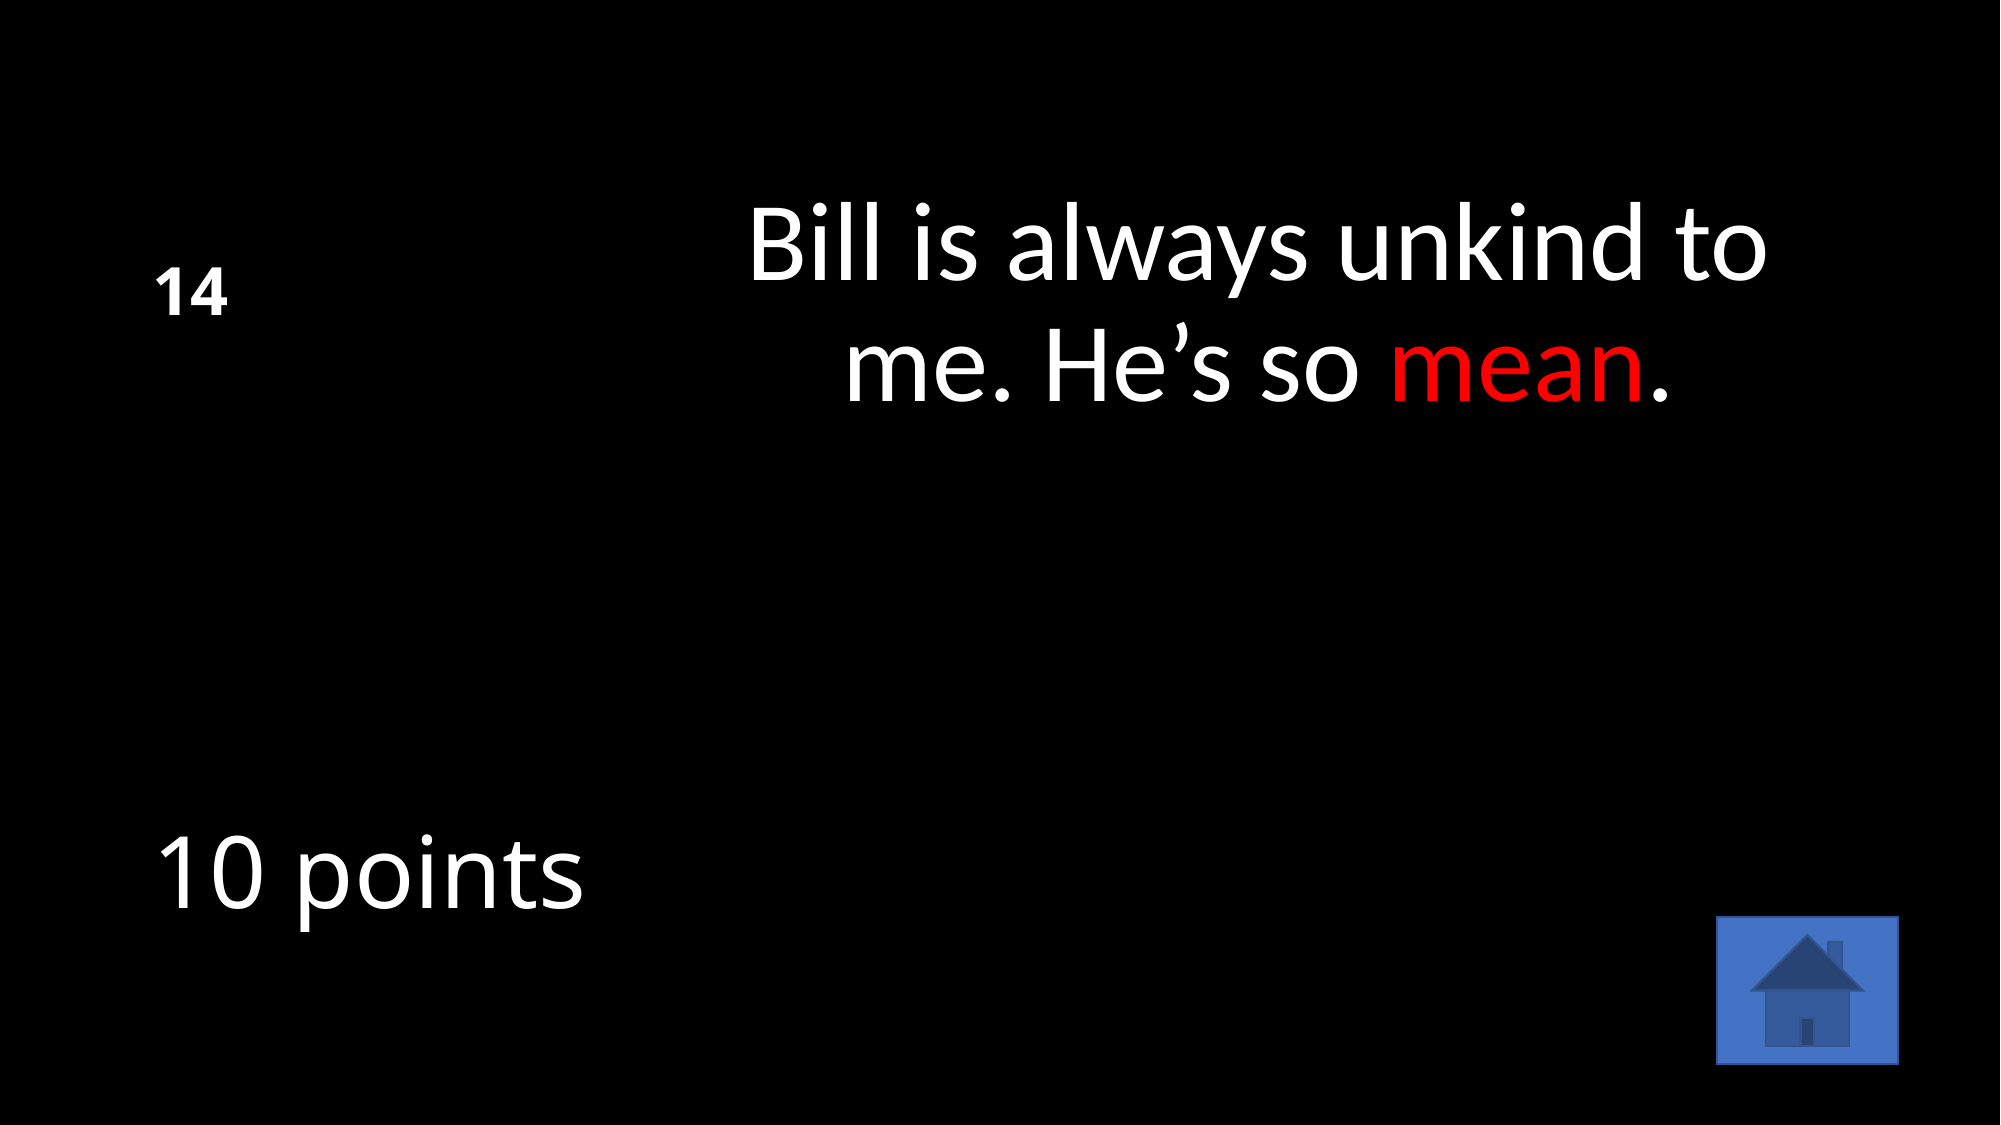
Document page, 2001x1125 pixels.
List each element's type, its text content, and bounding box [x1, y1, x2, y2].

list 10 points [137, 815, 783, 963]
list Bill is always unkind to me. He’s so mean. [654, 75, 1863, 962]
text_box [1716, 916, 1899, 1065]
title 14 [137, 75, 654, 338]
